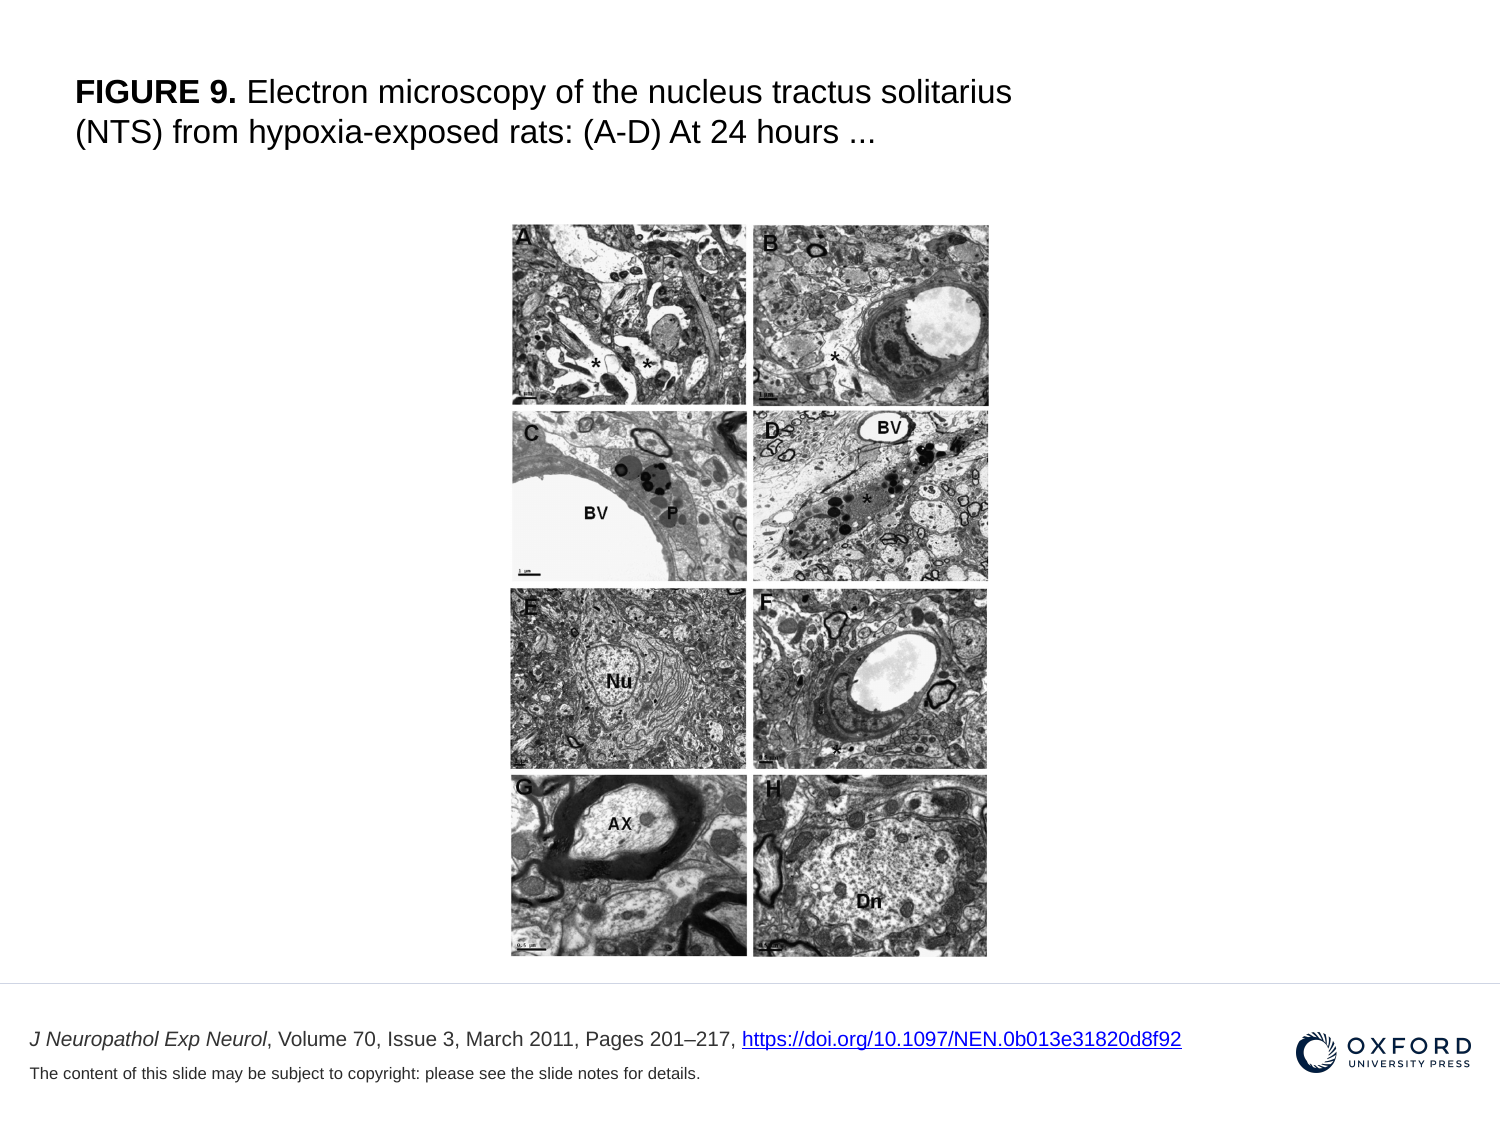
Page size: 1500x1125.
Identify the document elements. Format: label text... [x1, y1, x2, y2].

picture [510, 224, 989, 957]
title FIGURE 9. Electron microscopy of the nucleus tractus solitarius (NTS) from hypoxia-exposed rats: (A-D) At 24 hours ... [75, 69, 1078, 171]
footer J Neuropathol Exp Neurol, Volume 70, Issue 3, March 2011, Pages 201–217, https://doi.org/10.1097/NEN.0b013e31820d8f92 The content of this slide may be subject to copyright: please see the slide notes for details. [0, 983, 1260, 1125]
picture [1296, 1032, 1471, 1073]
